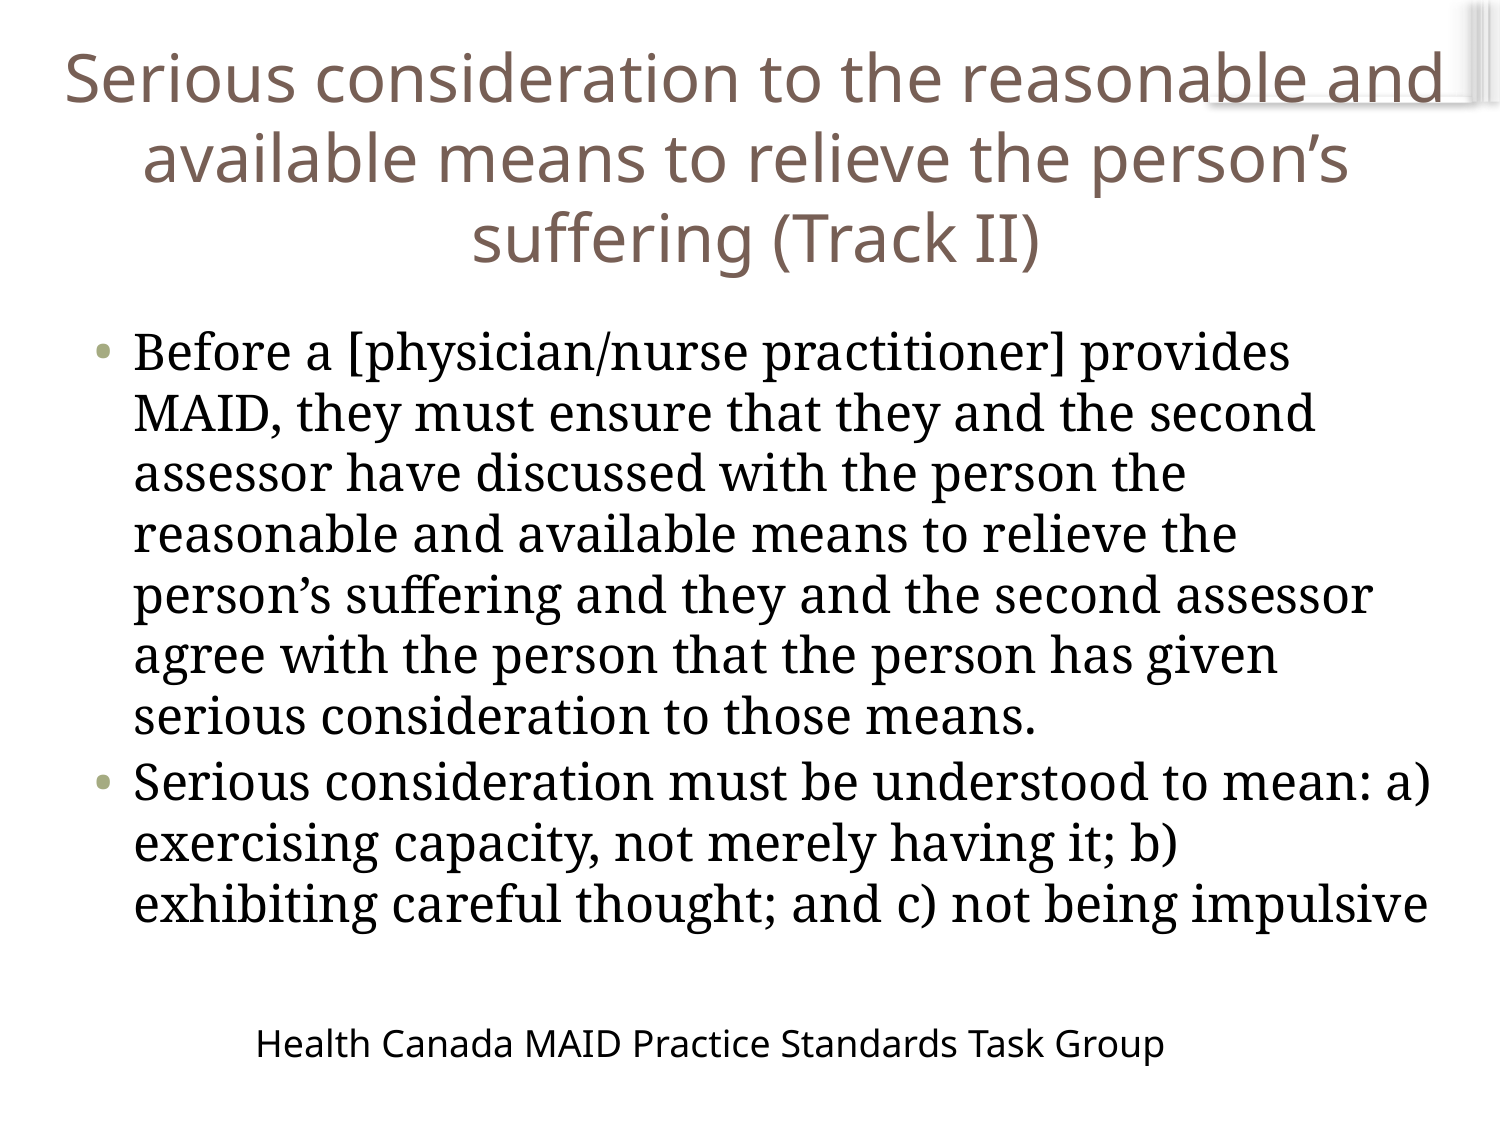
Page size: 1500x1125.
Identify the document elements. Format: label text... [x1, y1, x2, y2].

list Before a [physician/nurse practitioner] provides MAID, they must ensure that they and the second assessor have discussed with the person the reasonable and available means to relieve the person’s suffering and they and the second assessor agree with the person that the person has given serious consideration to those means. Serious consideration must be understood to mean: a) exercising capacity, not merely having it; b) exhibiting careful thought; and c) not being impulsive [62, 312, 1450, 988]
title Serious consideration to the reasonable and available means to relieve the person’s suffering (Track II) [24, 24, 1488, 288]
text_box Health Canada MAID Practice Standards Task Group [240, 1012, 1181, 1073]
